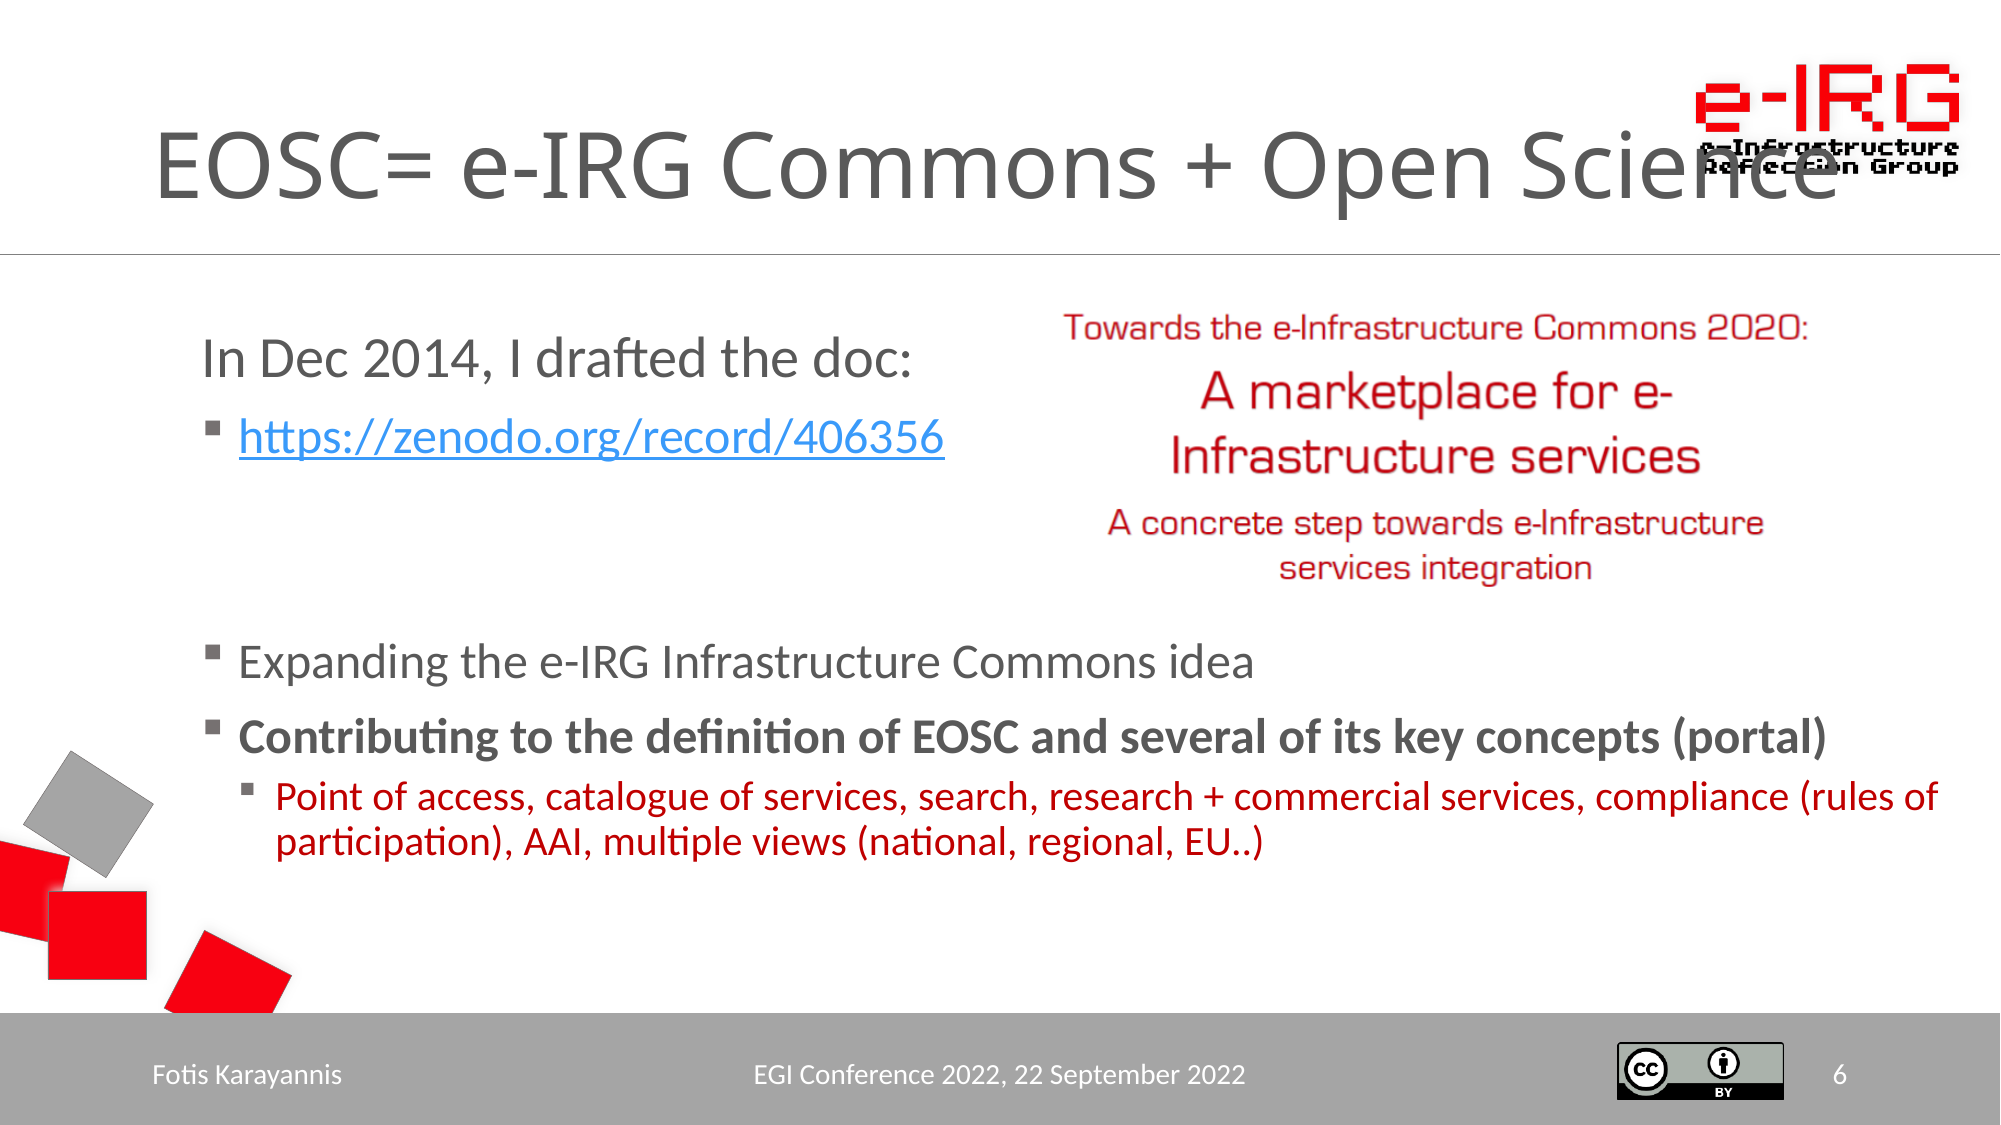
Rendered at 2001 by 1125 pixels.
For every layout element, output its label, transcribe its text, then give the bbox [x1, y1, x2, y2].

footer EGI Conference 2022, 22 September 2022 [587, 1042, 1412, 1103]
slide_number Fotis Karayannis [137, 1042, 587, 1103]
title EOSC= e-IRG Commons + Open Science [137, 59, 1863, 278]
slide_number 6 [1412, 1042, 1863, 1103]
picture [1863, 64, 1959, 177]
picture [1031, 284, 1852, 621]
picture [1617, 1042, 1784, 1100]
list In Dec 2014, I drafted the doc: https://zenodo.org/record/406356 Expanding the e-IRG Infrastructure Commons idea Contributing to the definition of EOSC and several of its key concepts (portal) Point of access, catalogue of services, search, research + commercial services, compliance (rules of participation), AAI, multiple views (national, regional, EU..) [186, 319, 1971, 1034]
